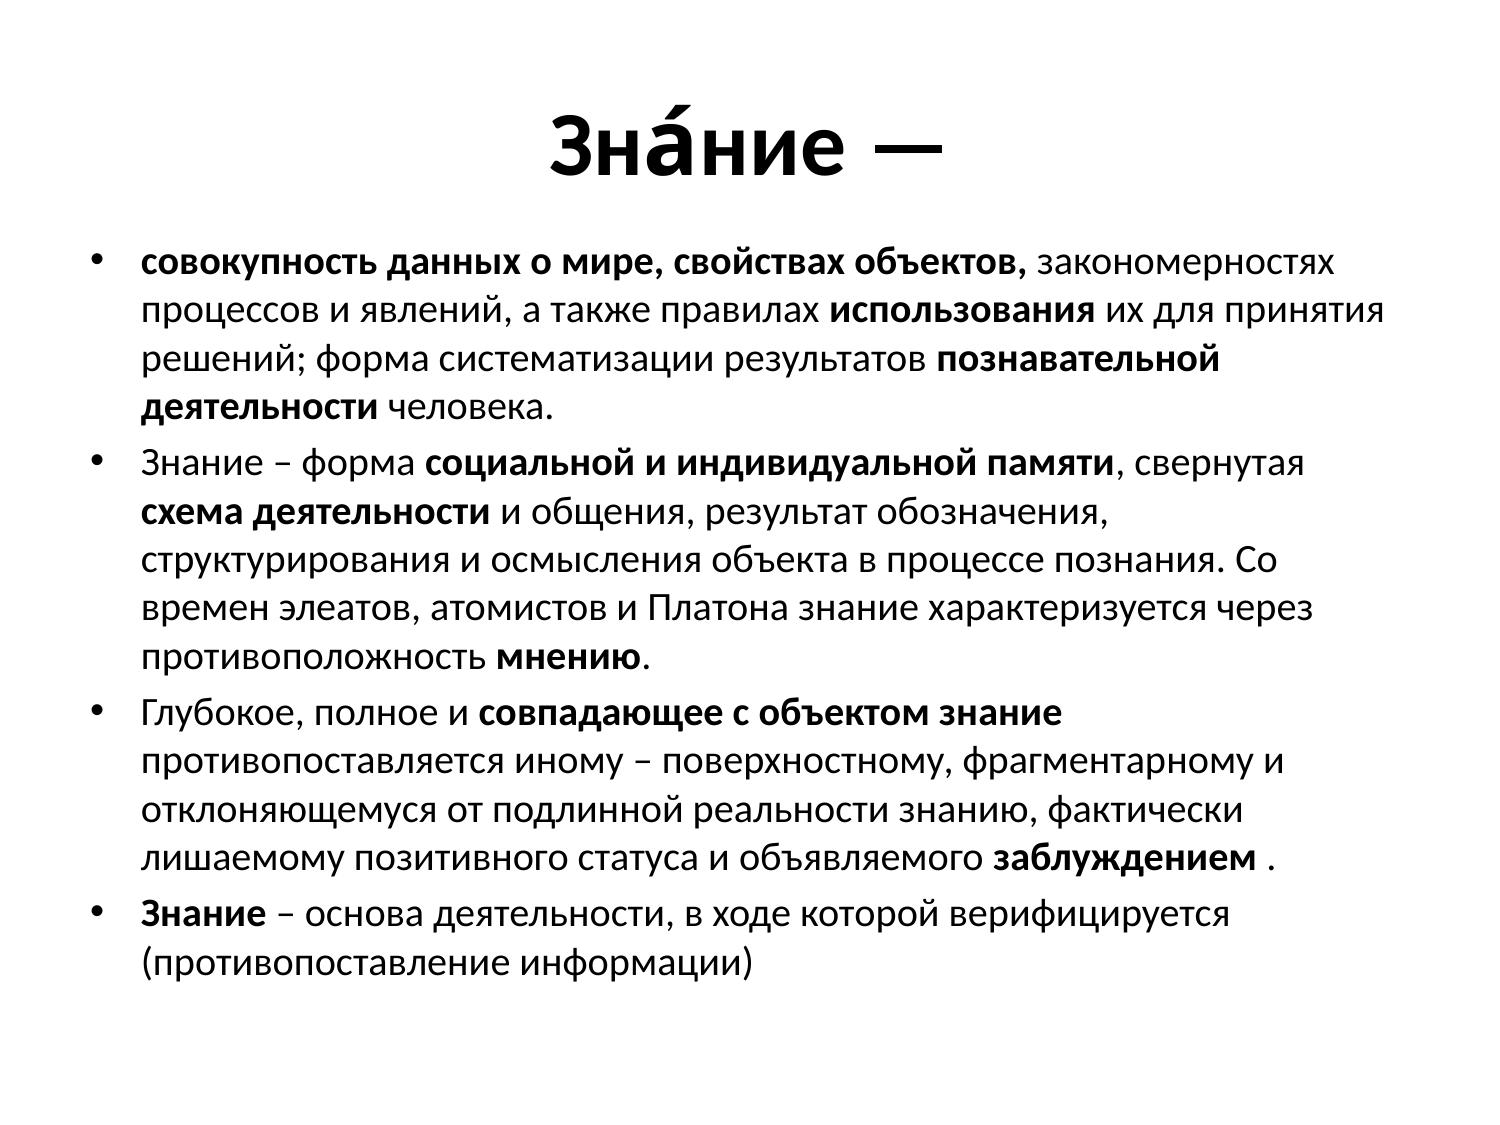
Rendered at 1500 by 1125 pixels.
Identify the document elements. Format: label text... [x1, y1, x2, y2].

title Зна́ние — [75, 45, 1425, 184]
list совокупность данных о мире, свойствах объектов, закономерностях процессов и явлений, а также правилах использования их для принятия решений; форма систематизации результатов познавательной деятельности человека. Знание – форма социальной и индивидуальной памяти, свернутая схема деятельности и общения, результат обозначения, структурирования и осмысления объекта в процессе познания. Со времен элеатов, атомистов и Платона знание характеризуется через противоположность мнению. Глубокое, полное и совпадающее с объектом знание противопоставляется иному – поверхностному, фрагментарному и отклоняющемуся от подлинной реальности знанию, фактически лишаемому позитивного статуса и объявляемого заблуждением . Знание – основа деятельности, в ходе которой верифицируется (противопоставление информации) [75, 184, 1425, 1005]
